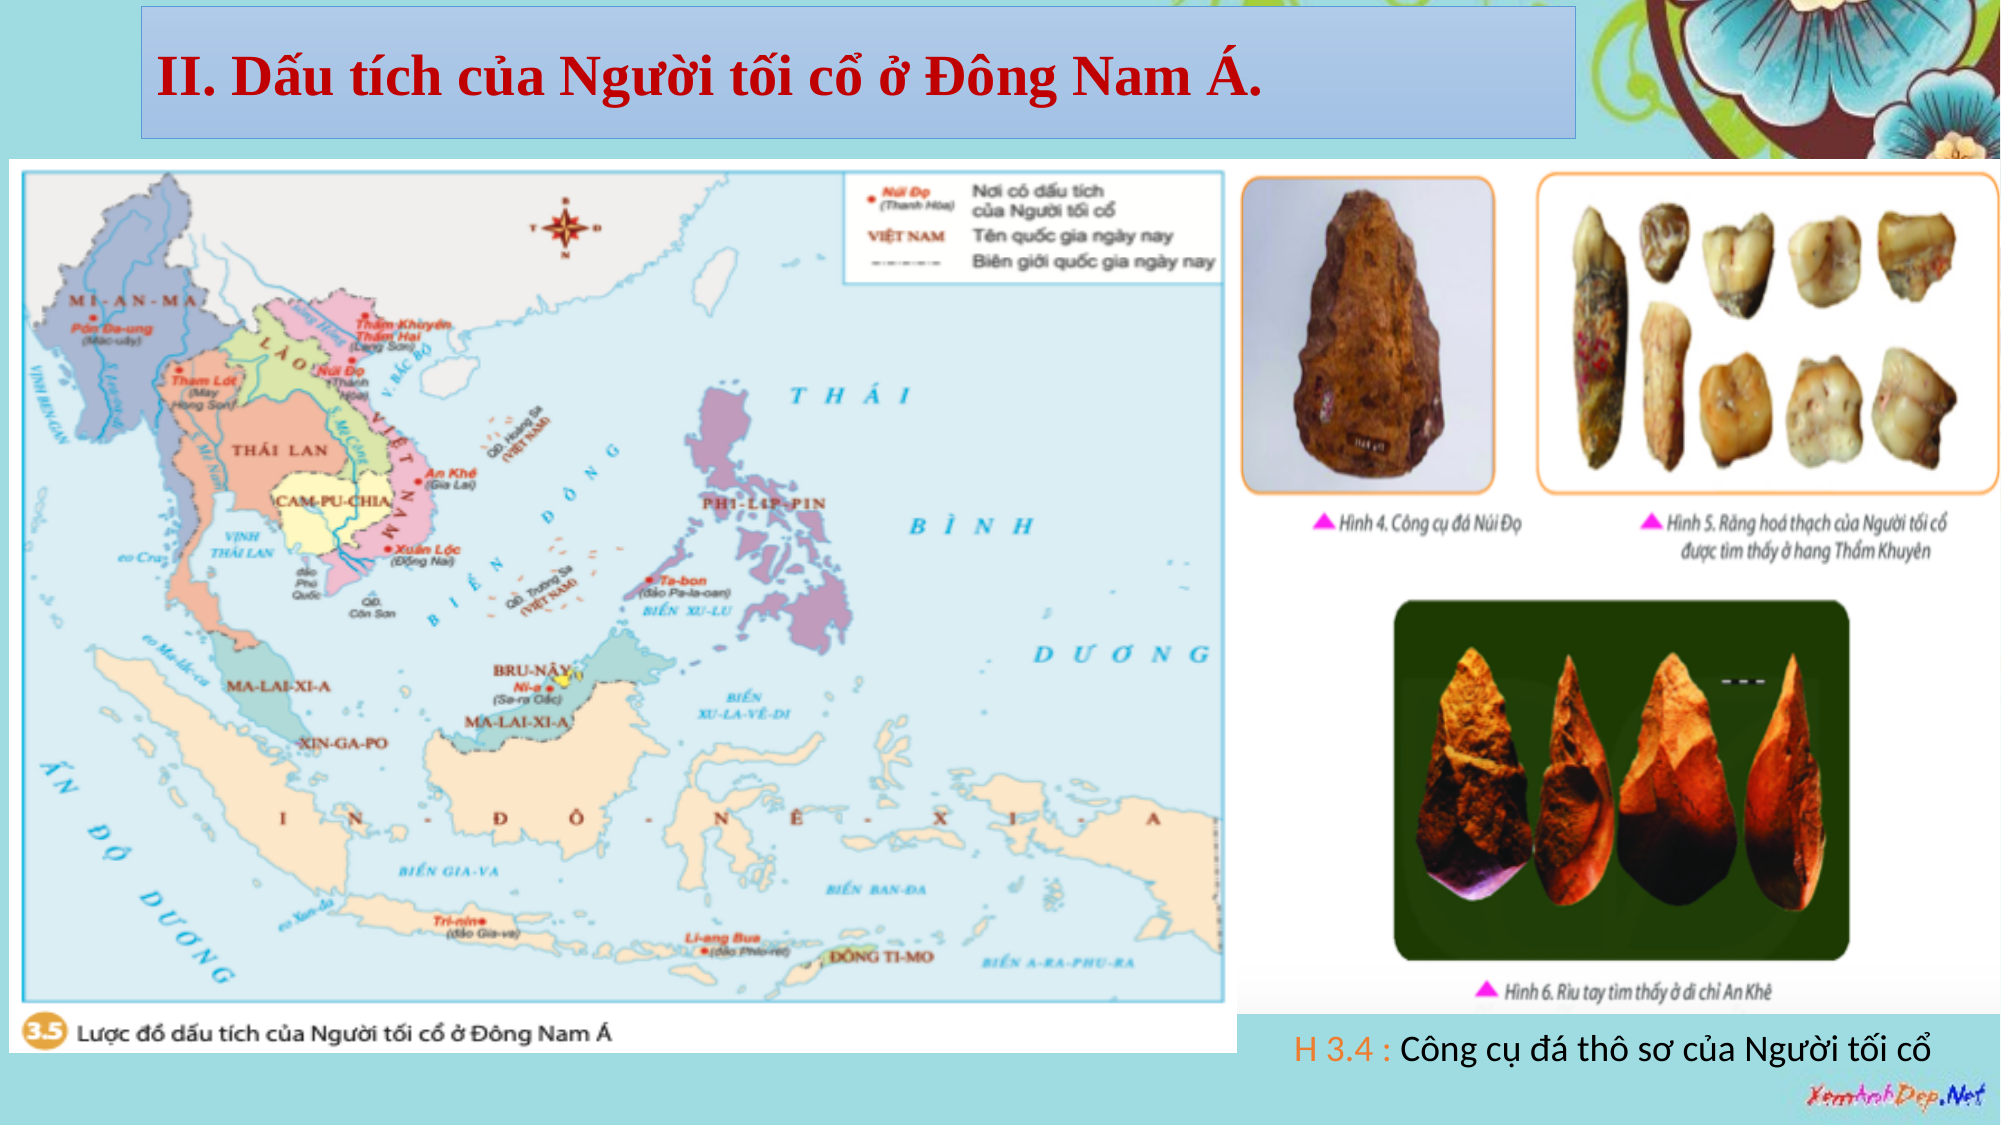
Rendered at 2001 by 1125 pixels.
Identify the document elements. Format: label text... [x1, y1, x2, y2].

text_box H 3.4 : Công cụ đá thô sơ của Người tối cổ [1279, 1016, 1960, 1076]
text_box II. Dấu tích của Người tối cổ ở Đông Nam Á. [141, 6, 1576, 139]
picture [0, 0, 2001, 1125]
